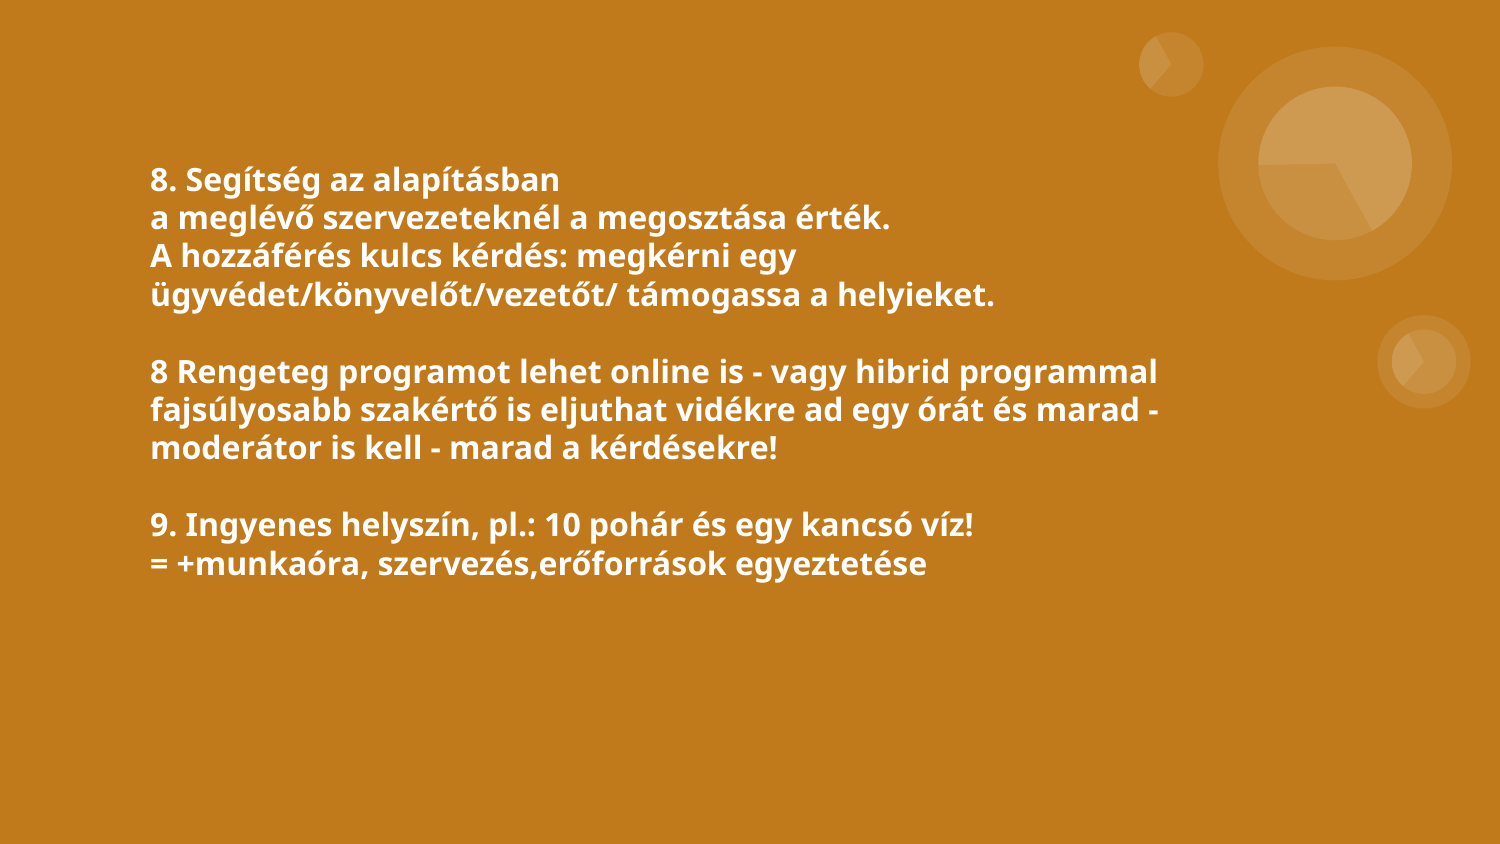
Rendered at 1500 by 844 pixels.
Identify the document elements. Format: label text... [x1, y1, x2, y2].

title 8. Segítség az alapításban a meglévő szervezeteknél a megosztása érték. A hozzáférés kulcs kérdés: megkérni egy ügyvédet/könyvelőt/vezetőt/ támogassa a helyieket. 8 Rengeteg programot lehet online is - vagy hibrid programmal fajsúlyosabb szakértő is eljuthat vidékre ad egy órát és marad - moderátor is kell - marad a kérdésekre! 9. Ingyenes helyszín, pl.: 10 pohár és egy kancsó víz! = +munkaóra, szervezés,erőforrások egyeztetése [135, 125, 1251, 712]
